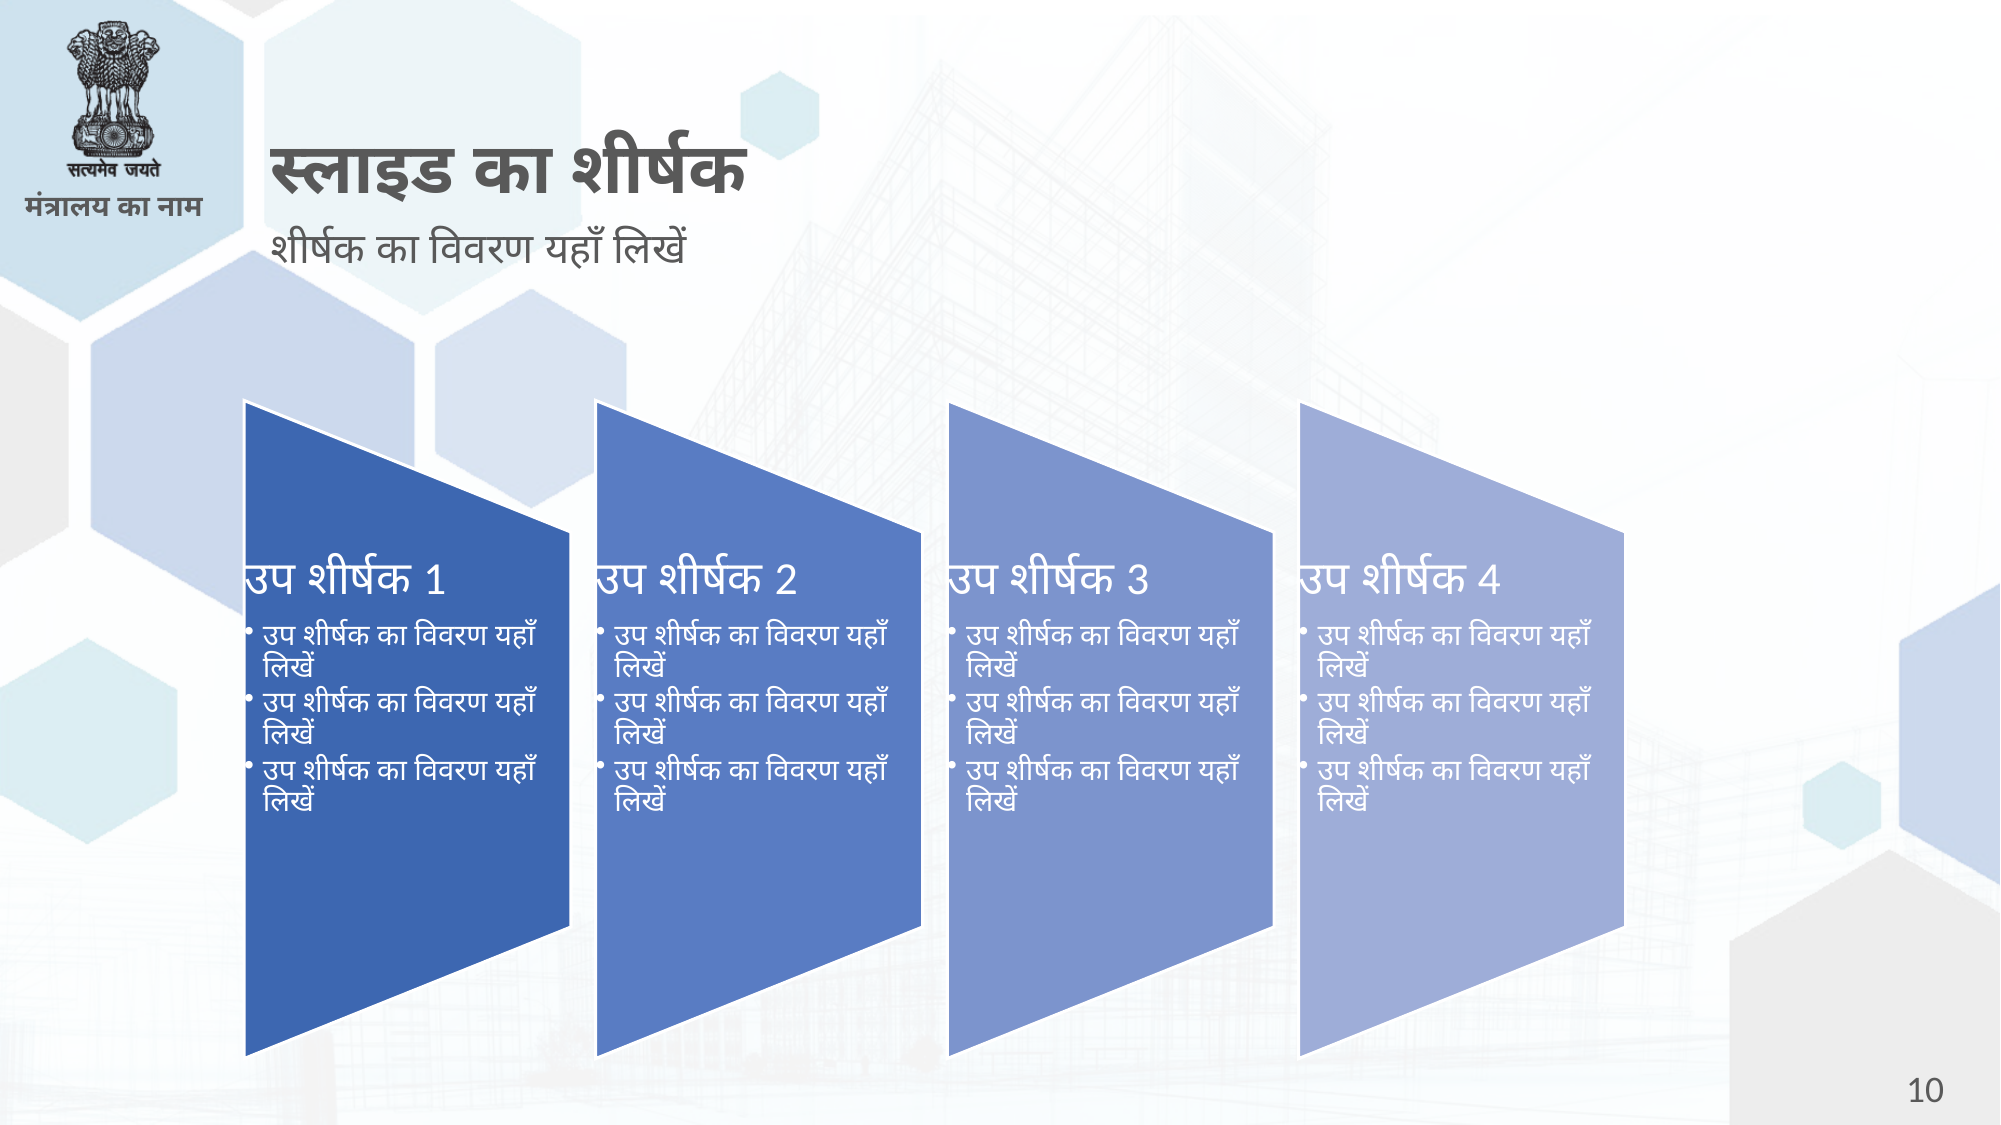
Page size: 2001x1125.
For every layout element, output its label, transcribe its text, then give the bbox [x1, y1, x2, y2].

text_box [243, 400, 1627, 1059]
slide_number 10 [1850, 1057, 2000, 1125]
picture [60, 19, 168, 179]
list स्लाइड का शीर्षक [255, 125, 1697, 209]
list शीर्षक का विवरण यहाँ लिखें [255, 219, 1697, 315]
